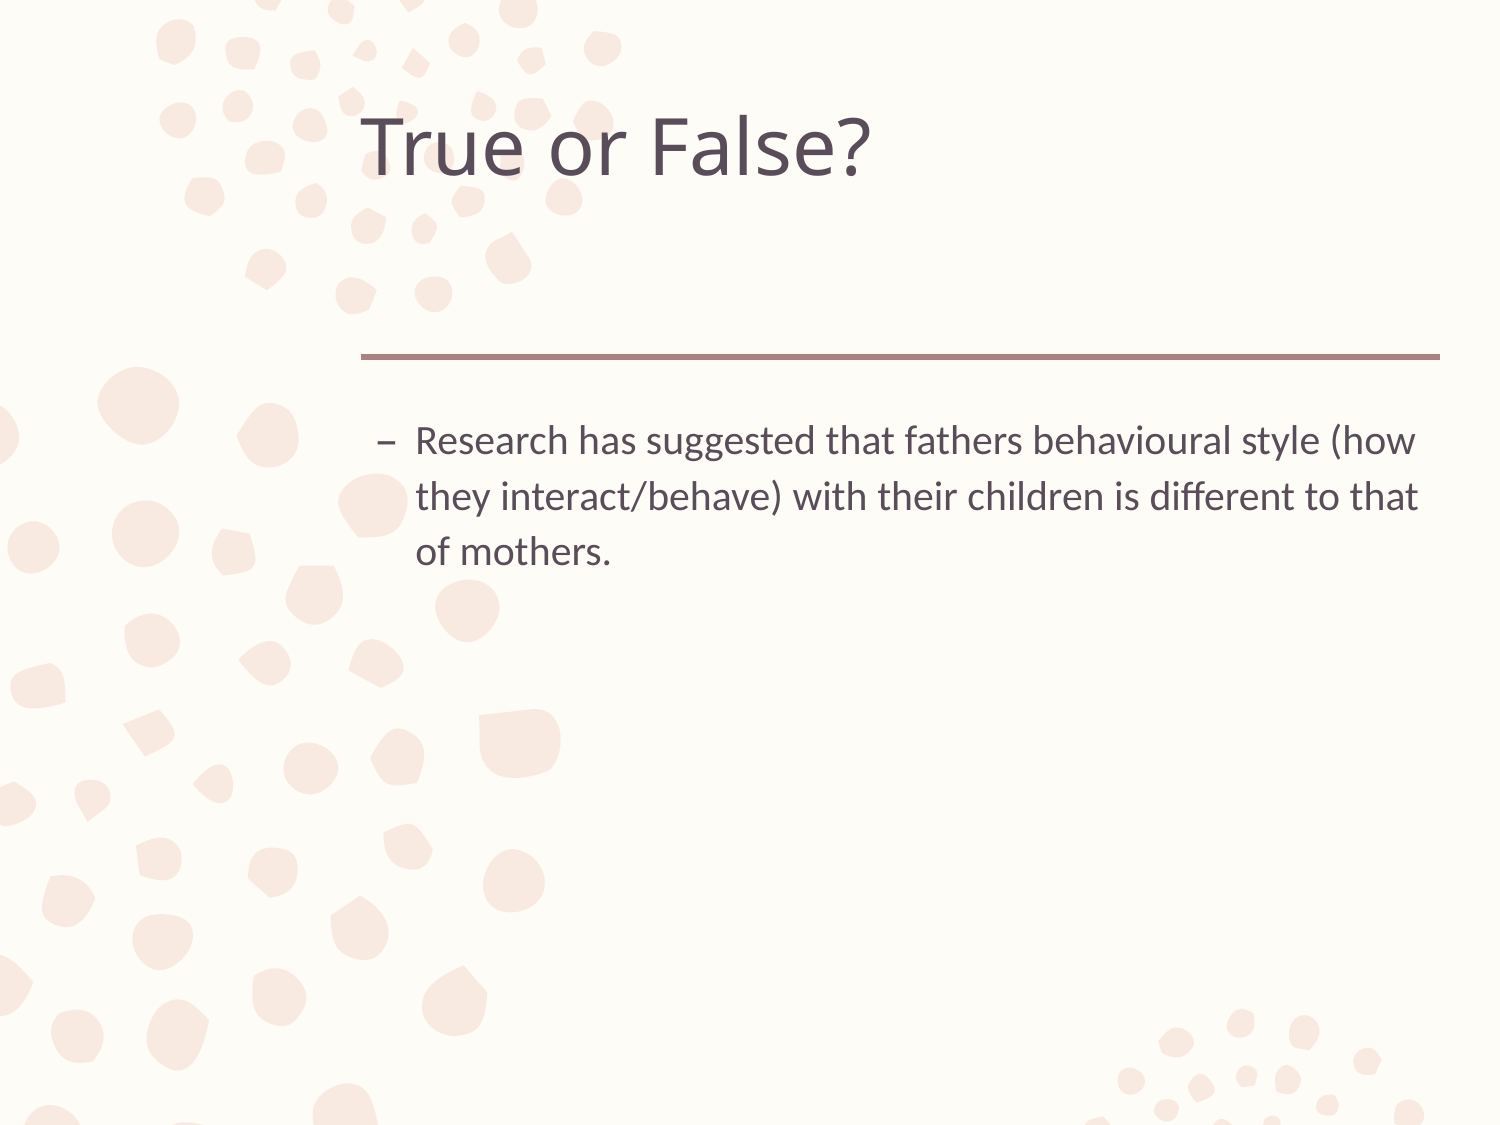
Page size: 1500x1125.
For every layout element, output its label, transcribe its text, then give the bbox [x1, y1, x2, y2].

list Research has suggested that fathers behavioural style (how they interact/behave) with their children is different to that of mothers. [360, 399, 1440, 999]
title True or False? [345, 93, 1440, 350]
